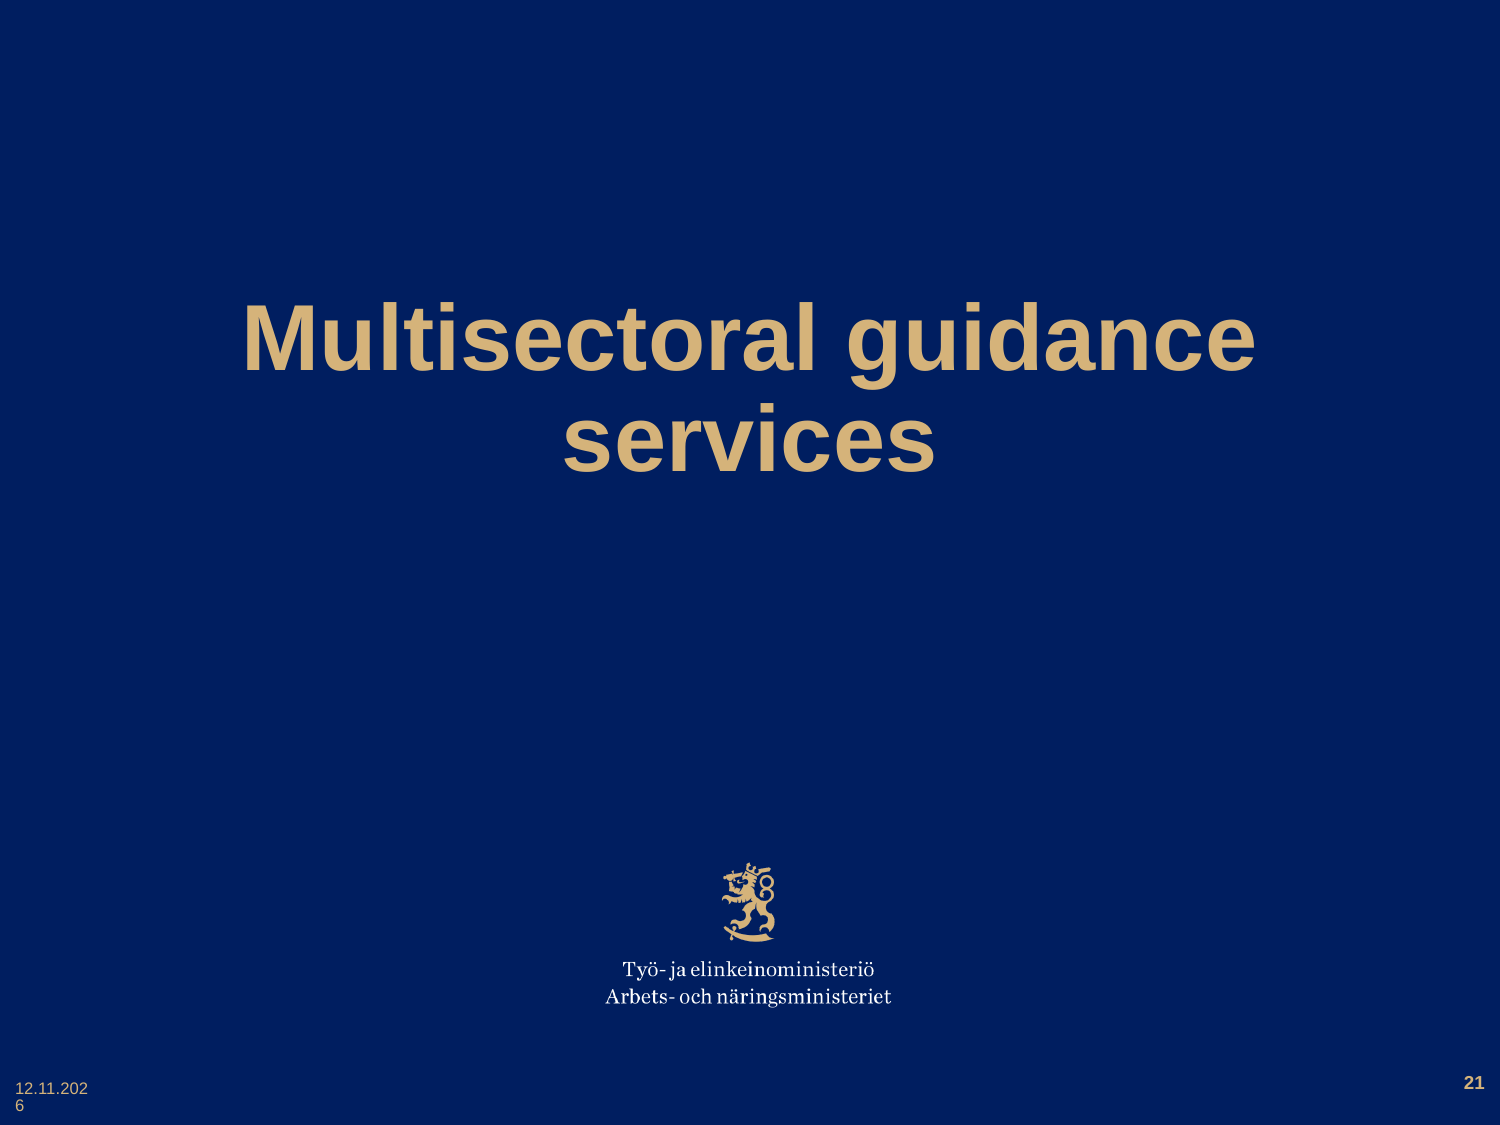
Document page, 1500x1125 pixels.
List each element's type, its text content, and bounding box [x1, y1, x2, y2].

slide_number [0, 1065, 112, 1110]
slide_number 21 [1435, 1059, 1500, 1104]
picture [602, 856, 898, 1016]
title Multisectoral guidance services [187, 107, 1313, 500]
